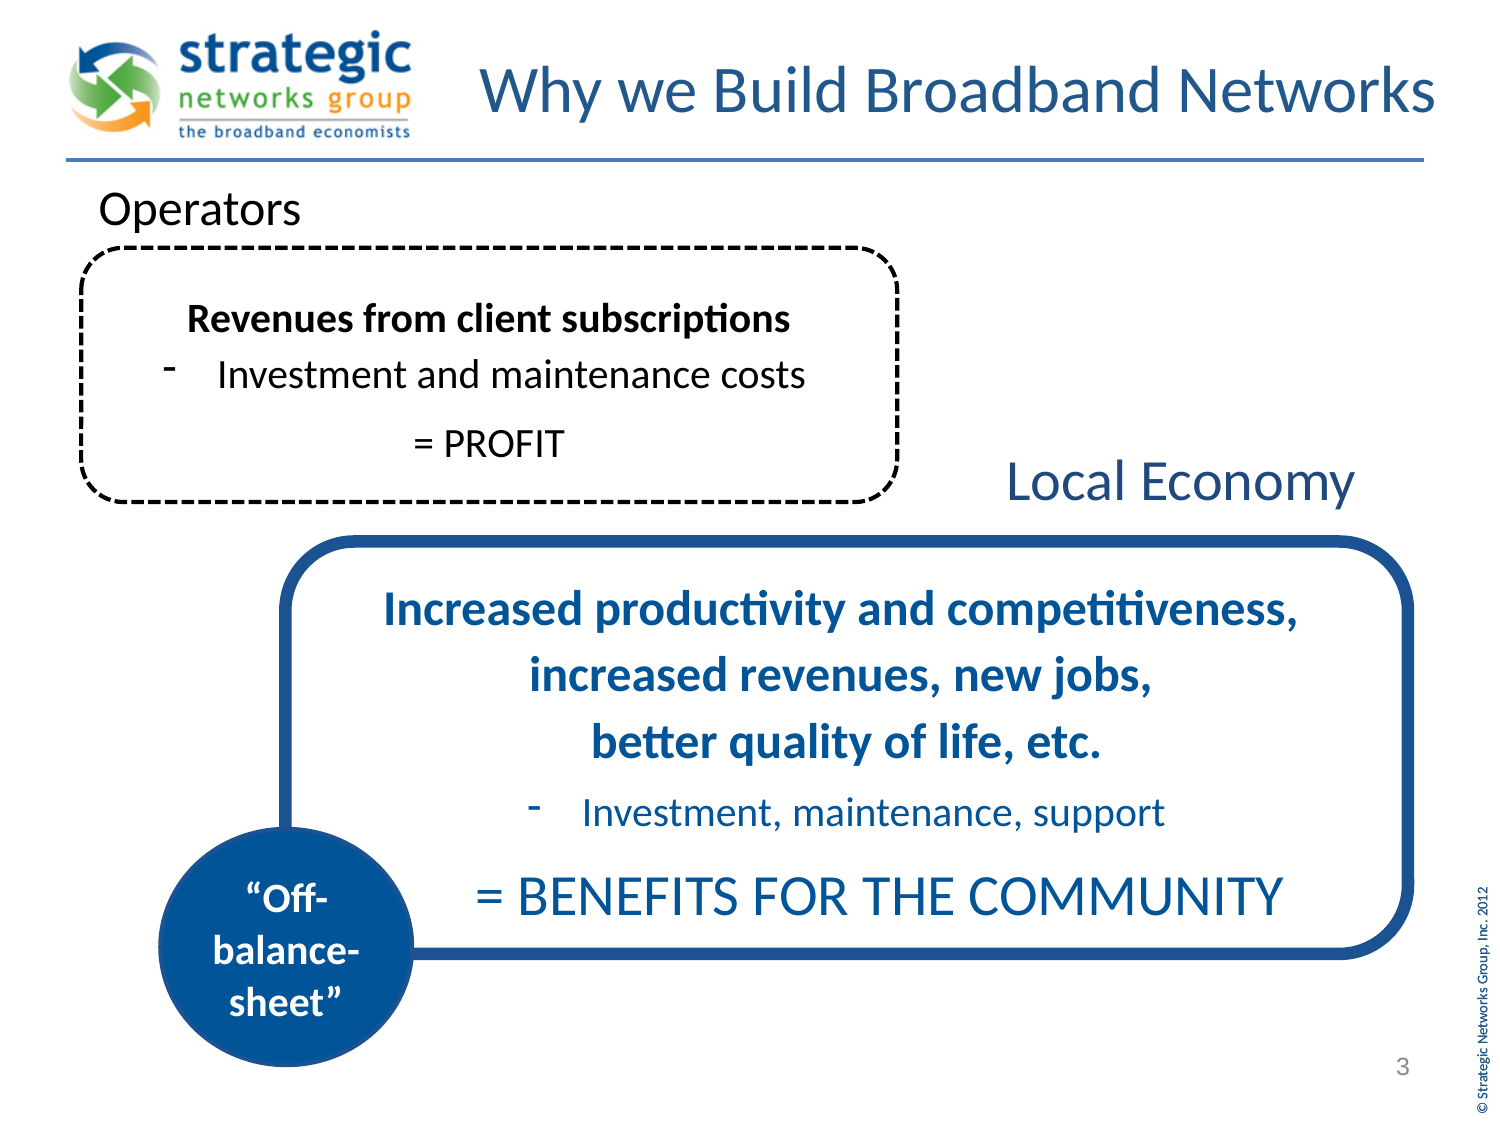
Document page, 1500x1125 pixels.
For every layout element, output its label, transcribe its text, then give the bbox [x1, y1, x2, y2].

text_box Operators [83, 168, 317, 244]
text_box Local Economy [991, 434, 1371, 520]
text_box Revenues from client subscriptions Investment and maintenance costs = PROFIT [79, 245, 900, 505]
picture [52, 19, 429, 149]
text_box Why we Build Broadband Networks [416, 56, 1452, 147]
slide_number 3 [1074, 1042, 1425, 1103]
text_box “Off- balance-sheet” [158, 826, 415, 1068]
text_box © Strategic Networks Group, Inc. 2012 [1462, 855, 1500, 1124]
text_box Increased productivity and competitiveness, increased revenues, new jobs, better quality of life, etc. Investment, maintenance, support = BENEFITS FOR THE COMMUNITY [283, 539, 1411, 957]
